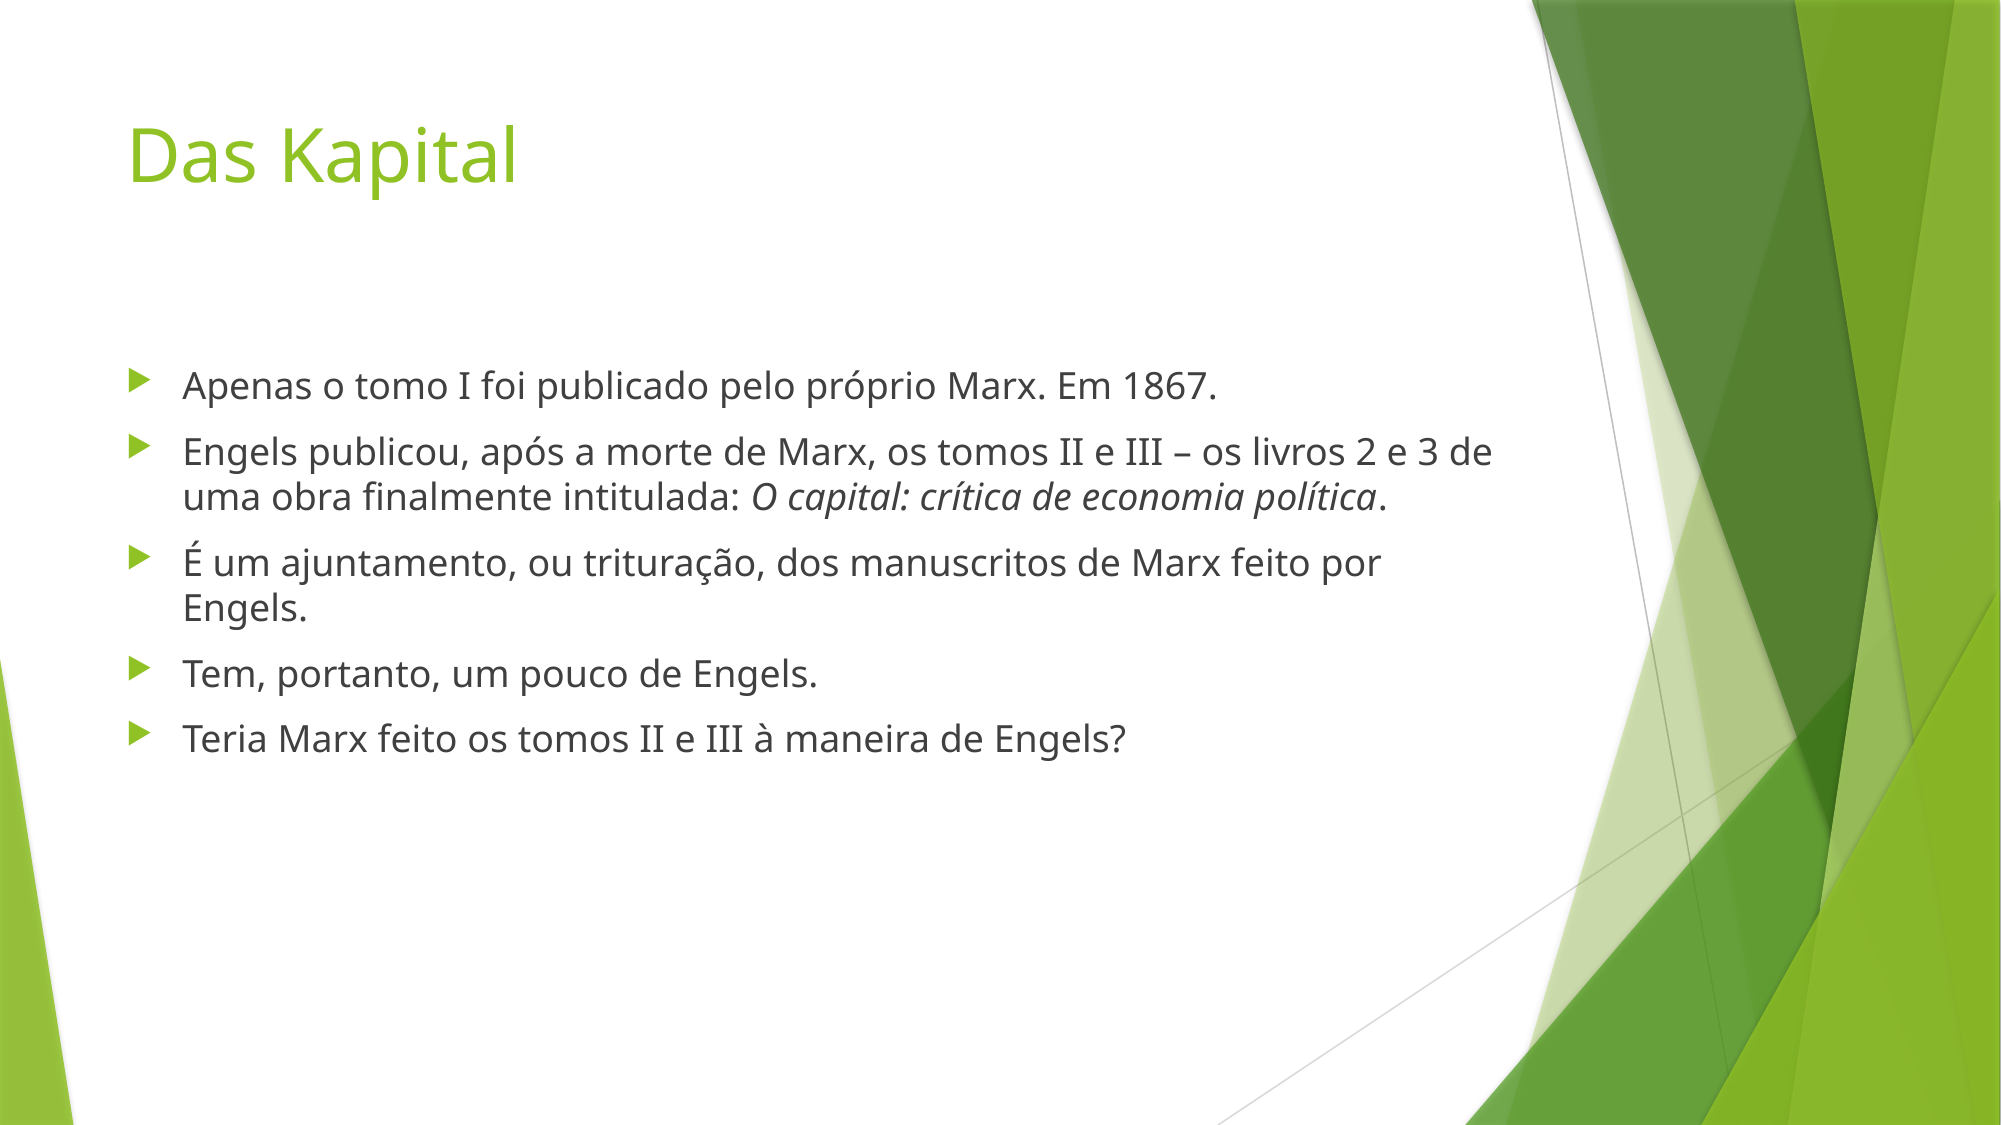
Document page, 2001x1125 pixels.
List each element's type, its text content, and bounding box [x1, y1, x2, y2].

list Apenas o tomo I foi publicado pelo próprio Marx. Em 1867. Engels publicou, após a morte de Marx, os tomos II e III – os livros 2 e 3 de uma obra finalmente intitulada: O capital: crítica de economia política. É um ajuntamento, ou trituração, dos manuscritos de Marx feito por Engels. Tem, portanto, um pouco de Engels. Teria Marx feito os tomos II e III à maneira de Engels? [111, 354, 1522, 992]
title Das Kapital [111, 99, 1522, 317]
